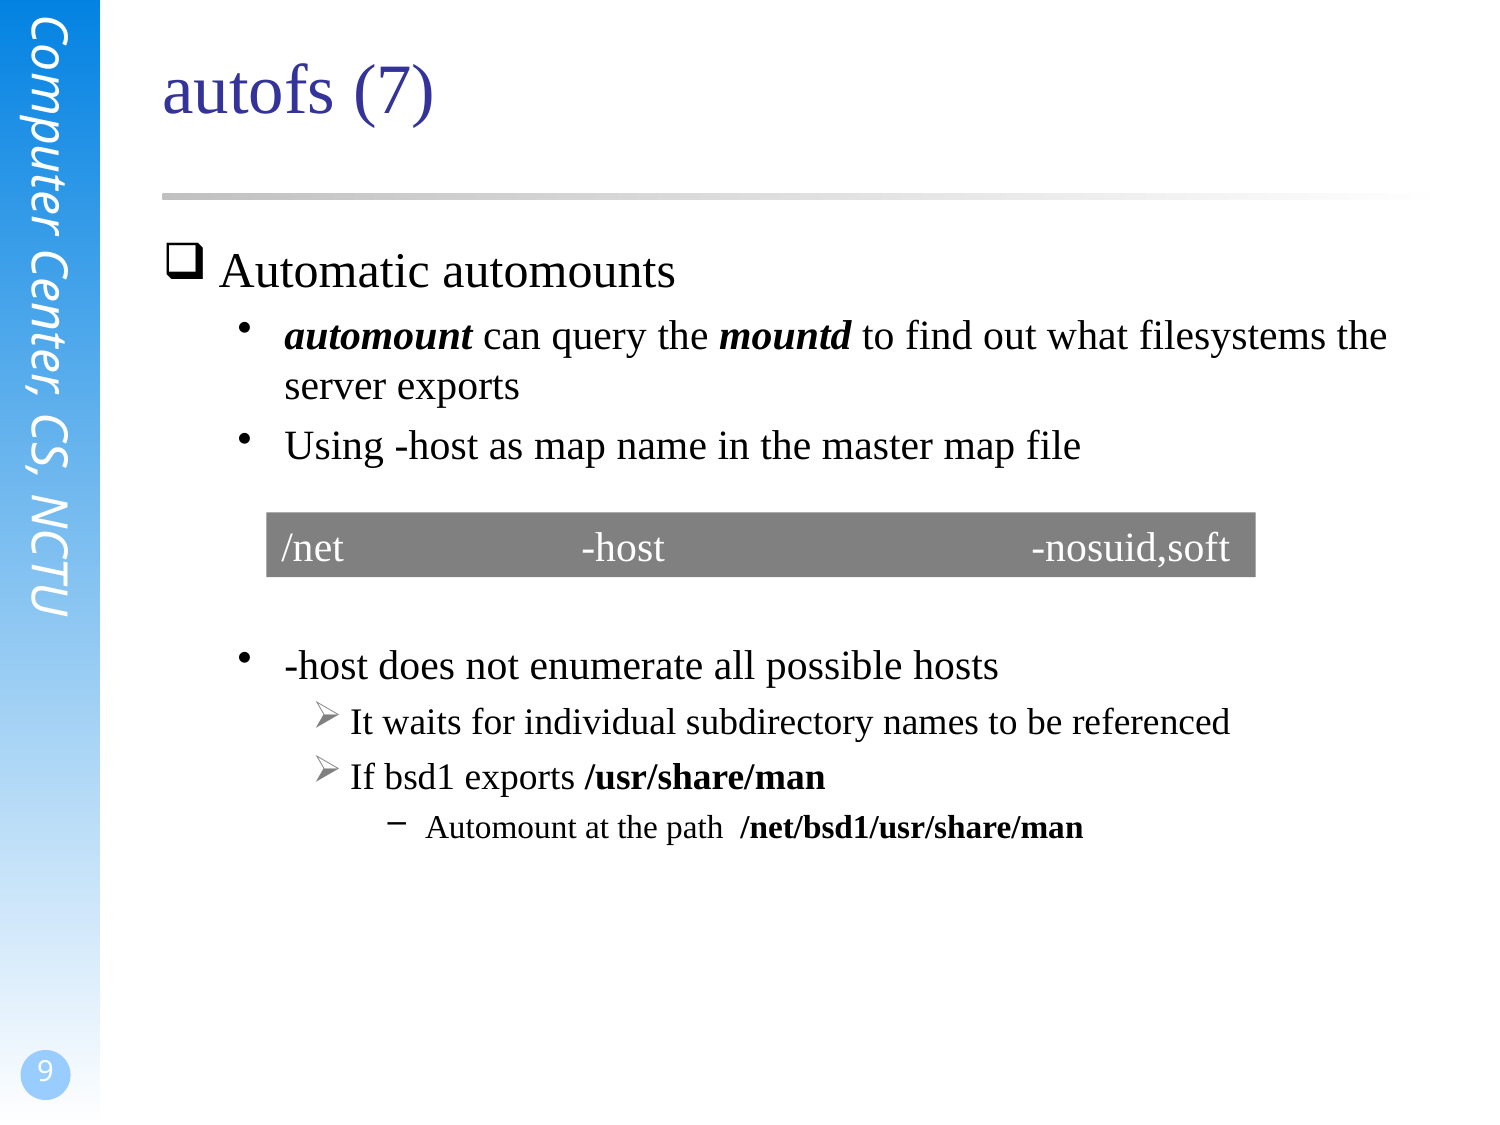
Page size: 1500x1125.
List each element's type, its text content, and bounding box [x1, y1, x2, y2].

list Automatic automounts automount can query the mountd to find out what filesystems the server exports Using -host as map name in the master map file -host does not enumerate all possible hosts It waits for individual subdirectory names to be referenced If bsd1 exports /usr/share/man Automount at the path /net/bsd1/usr/share/man [162, 237, 1438, 1000]
text_box /net -host -nosuid,soft [266, 512, 1256, 578]
title autofs (7) [162, 42, 1438, 231]
